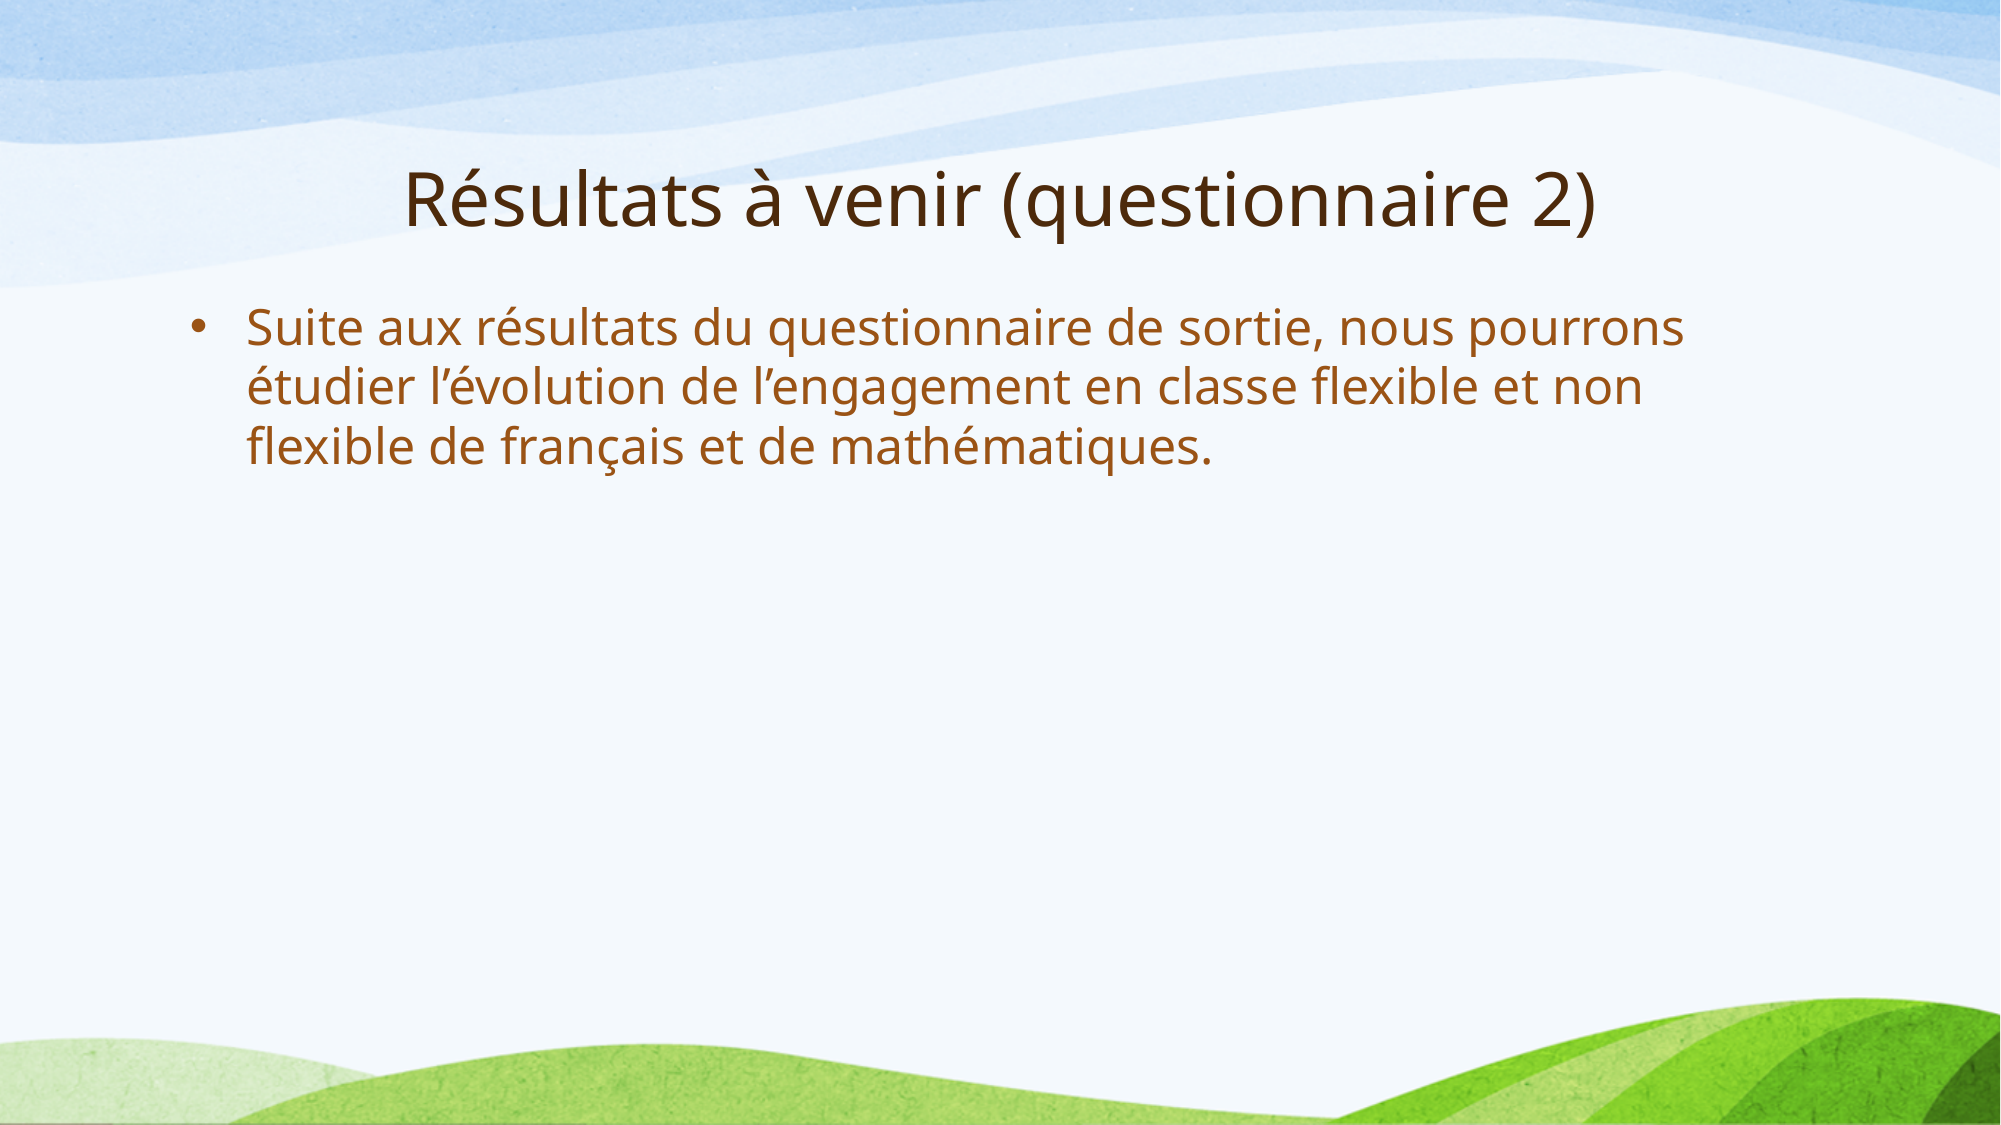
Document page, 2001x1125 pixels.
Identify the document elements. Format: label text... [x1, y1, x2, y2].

list Suite aux résultats du questionnaire de sortie, nous pourrons étudier l’évolution de l’engagement en classe flexible et non flexible de français et de mathématiques. [174, 287, 1825, 982]
picture [0, 0, 2001, 1125]
title Résultats à venir (questionnaire 2) [174, 50, 1825, 250]
